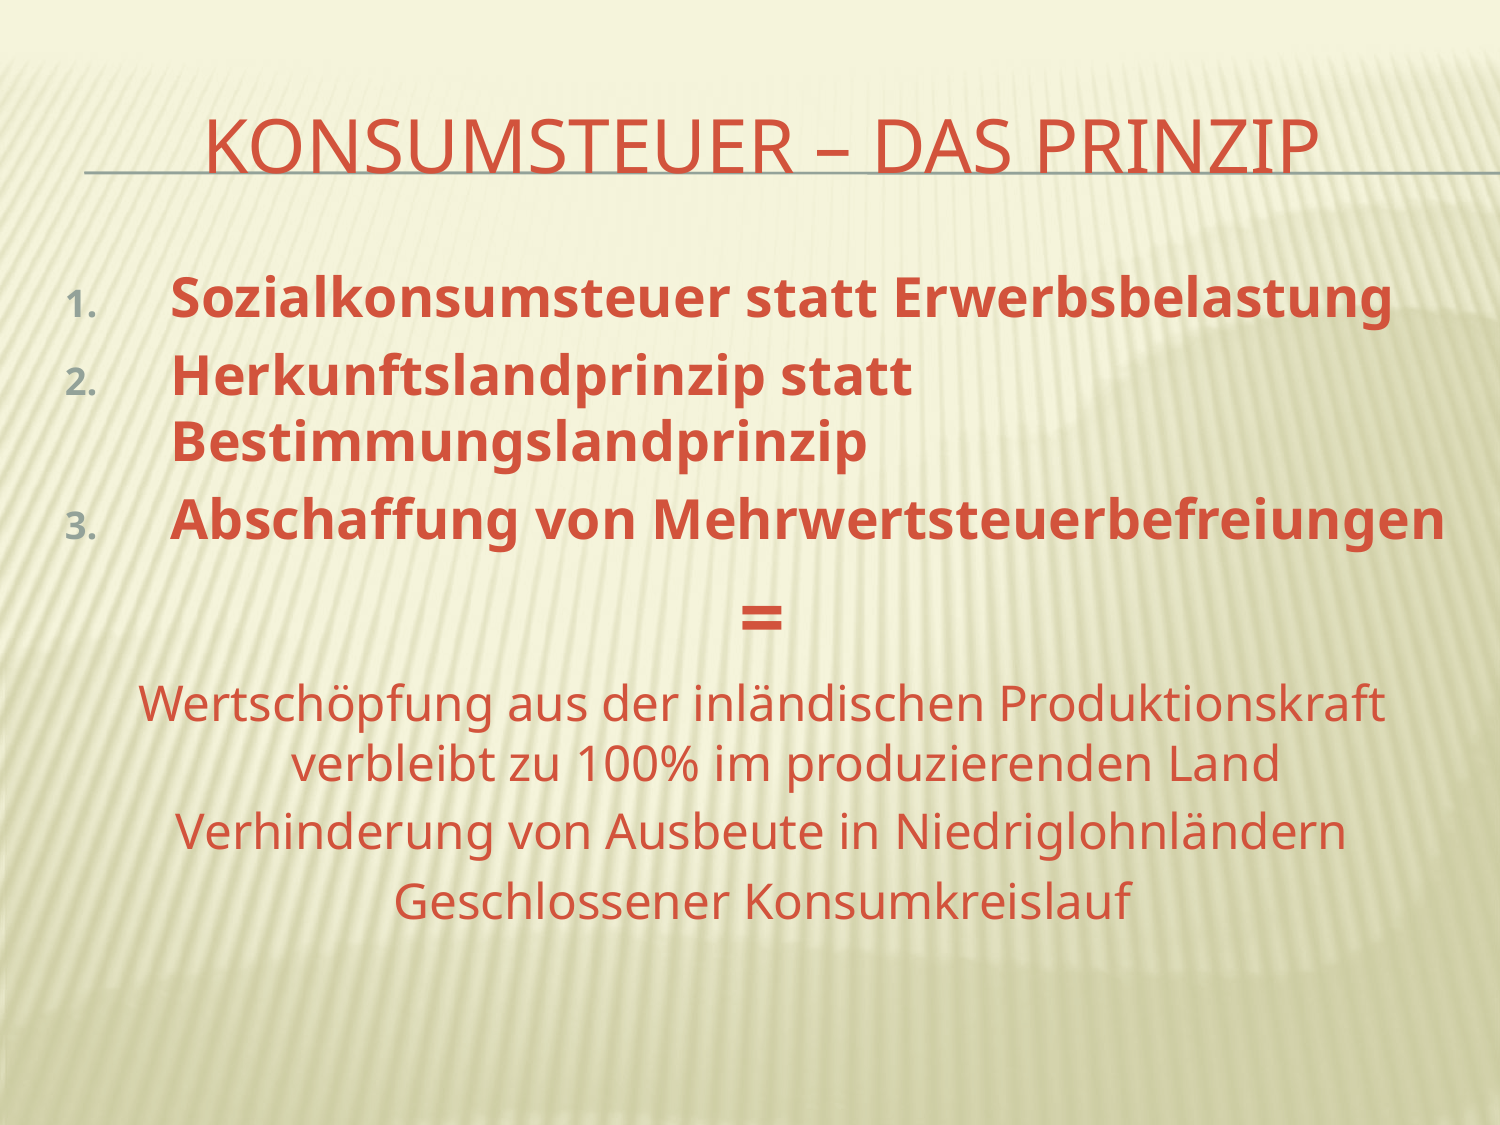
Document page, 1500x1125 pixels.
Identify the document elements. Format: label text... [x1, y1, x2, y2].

list Sozialkonsumsteuer statt Erwerbsbelastung Herkunftslandprinzip statt Bestimmungslandprinzip Abschaffung von Mehrwertsteuerbefreiungen = Wertschöpfung aus der inländischen Produktionskraft verbleibt zu 100% im produzierenden Land Verhinderung von Ausbeute in Niedriglohnländern Geschlossener Konsumkreislauf [50, 254, 1475, 998]
title Konsumsteuer – Das Prinzip [50, 75, 1475, 213]
